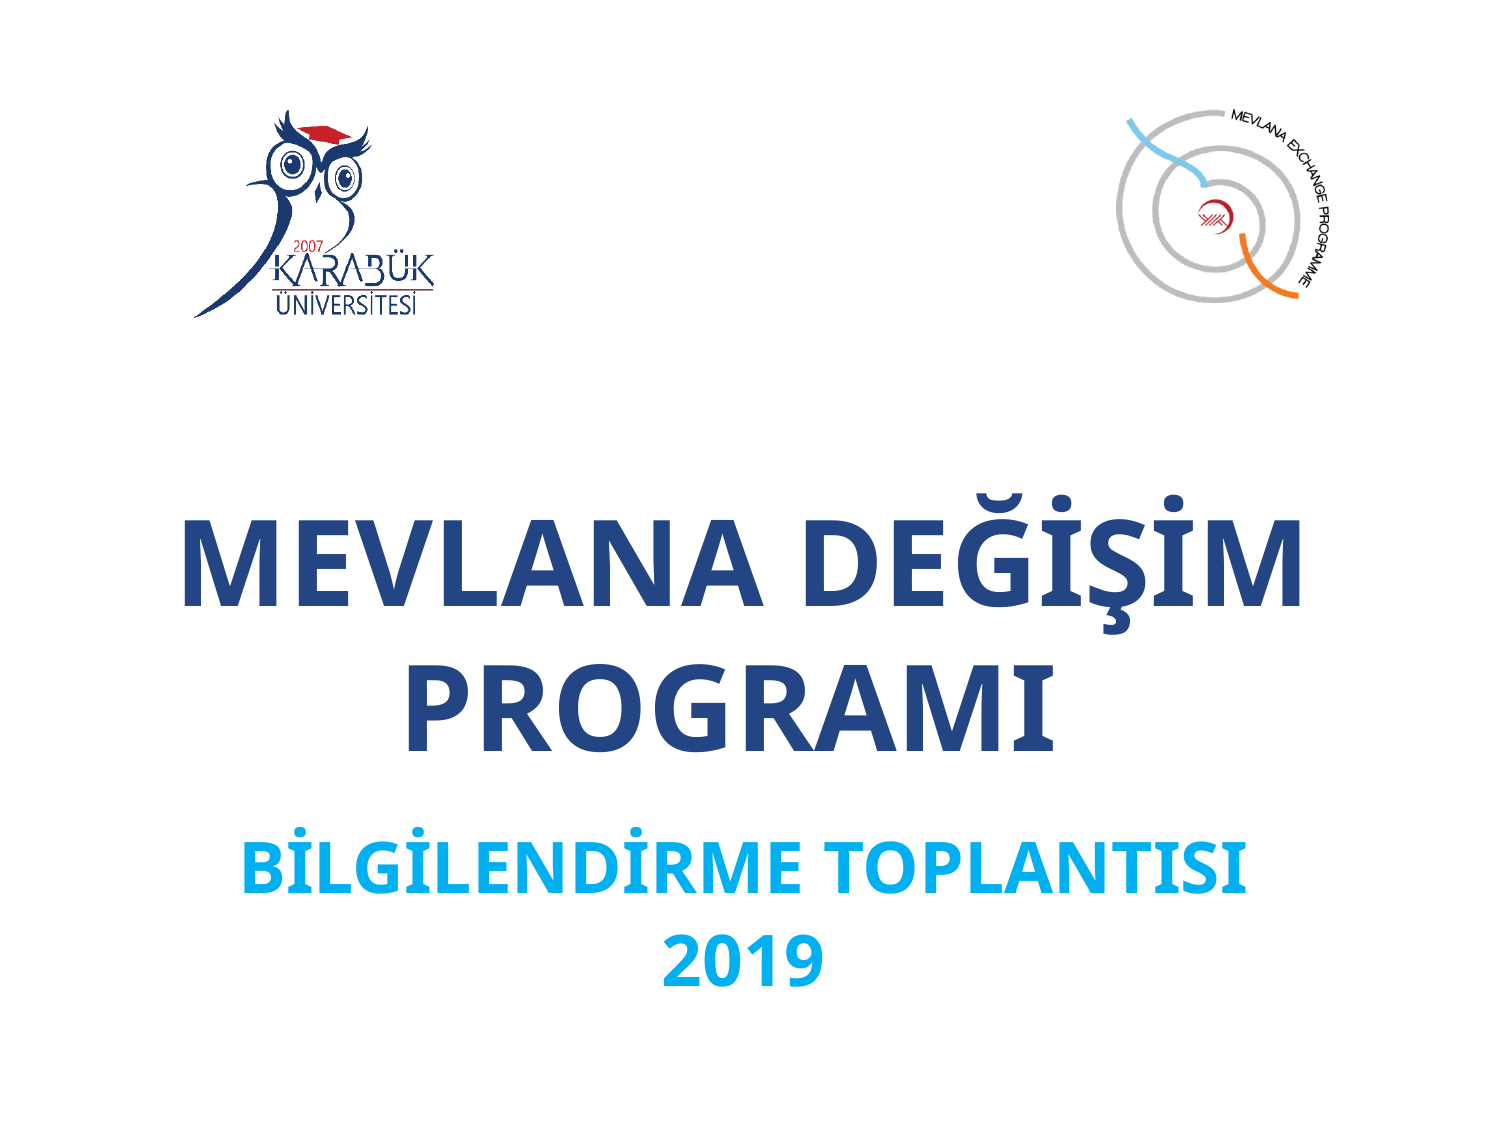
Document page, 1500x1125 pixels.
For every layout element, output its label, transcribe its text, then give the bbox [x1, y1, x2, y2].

picture [182, 101, 444, 328]
picture [1115, 109, 1329, 304]
subtitle MEVLANA DEĞİŞİM PROGRAMI BİLGİLENDİRME TOPLANTISI 2019 [135, 327, 1351, 1024]
